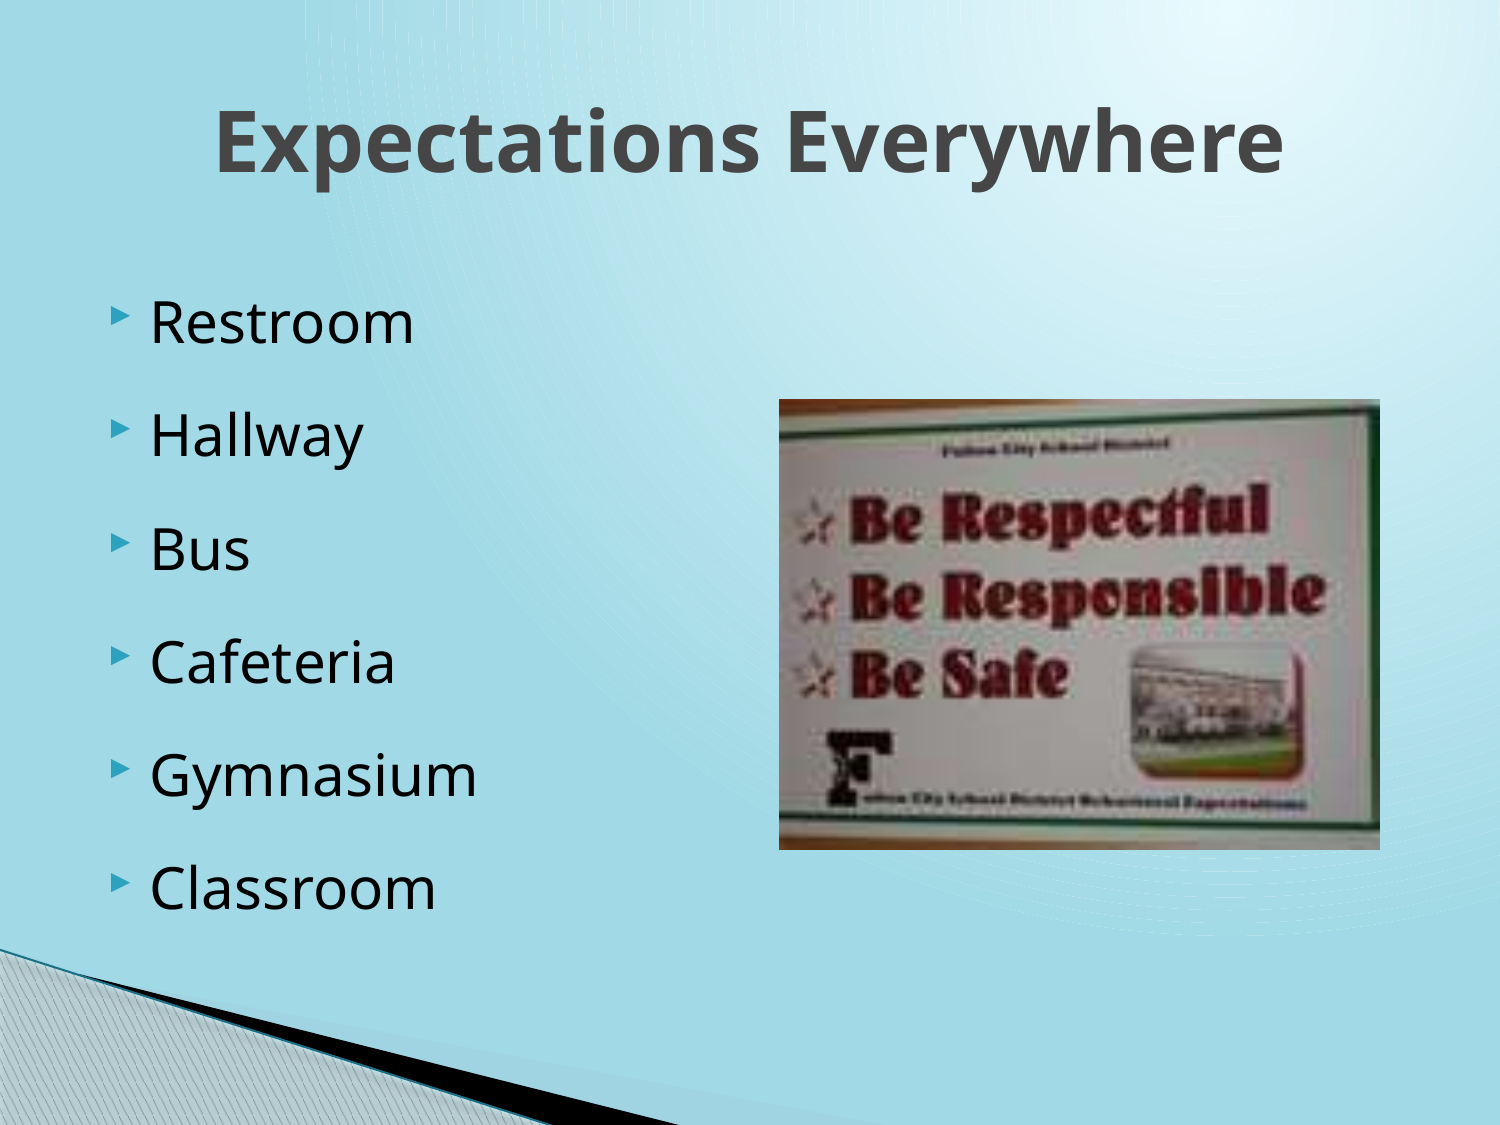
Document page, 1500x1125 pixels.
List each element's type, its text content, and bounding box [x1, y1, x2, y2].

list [779, 399, 1380, 851]
list Restroom Hallway Bus Cafeteria Gymnasium Classroom [75, 243, 738, 986]
title Expectations Everywhere [75, 45, 1425, 233]
